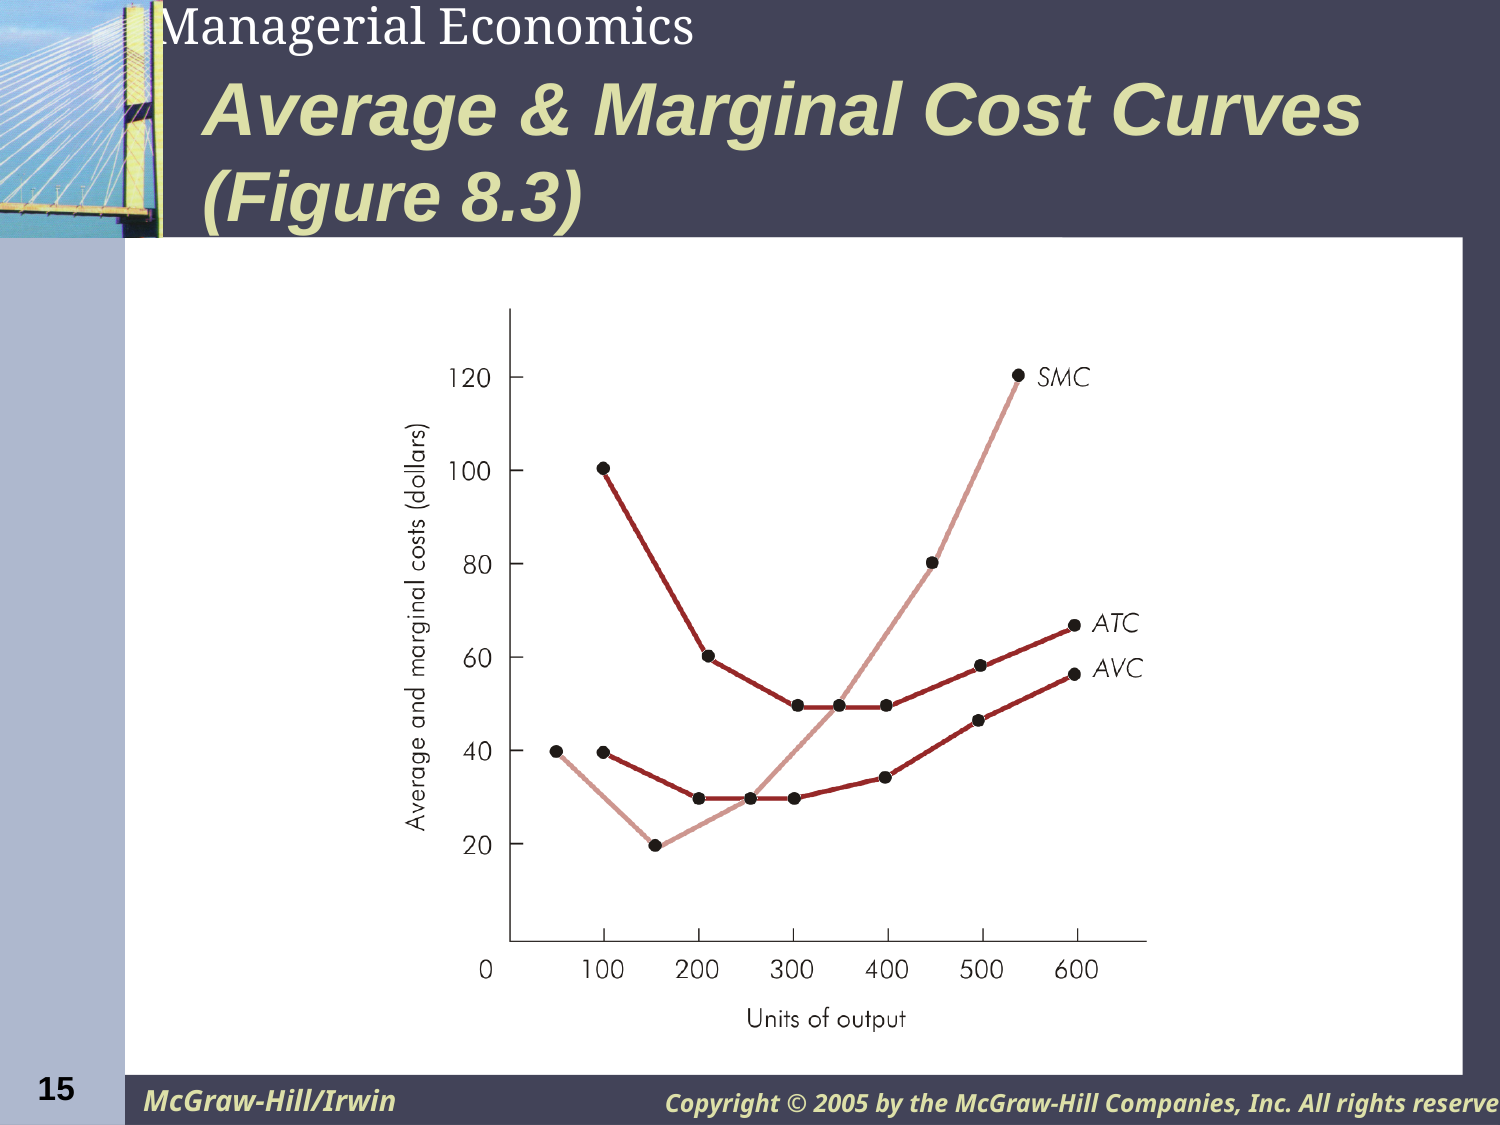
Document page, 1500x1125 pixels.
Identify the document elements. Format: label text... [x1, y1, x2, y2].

title Average & Marginal Cost Curves (Figure 8.3) [187, 78, 1438, 217]
picture [404, 308, 1147, 1032]
slide_number 15 [0, 1049, 113, 1125]
picture [0, 0, 163, 238]
